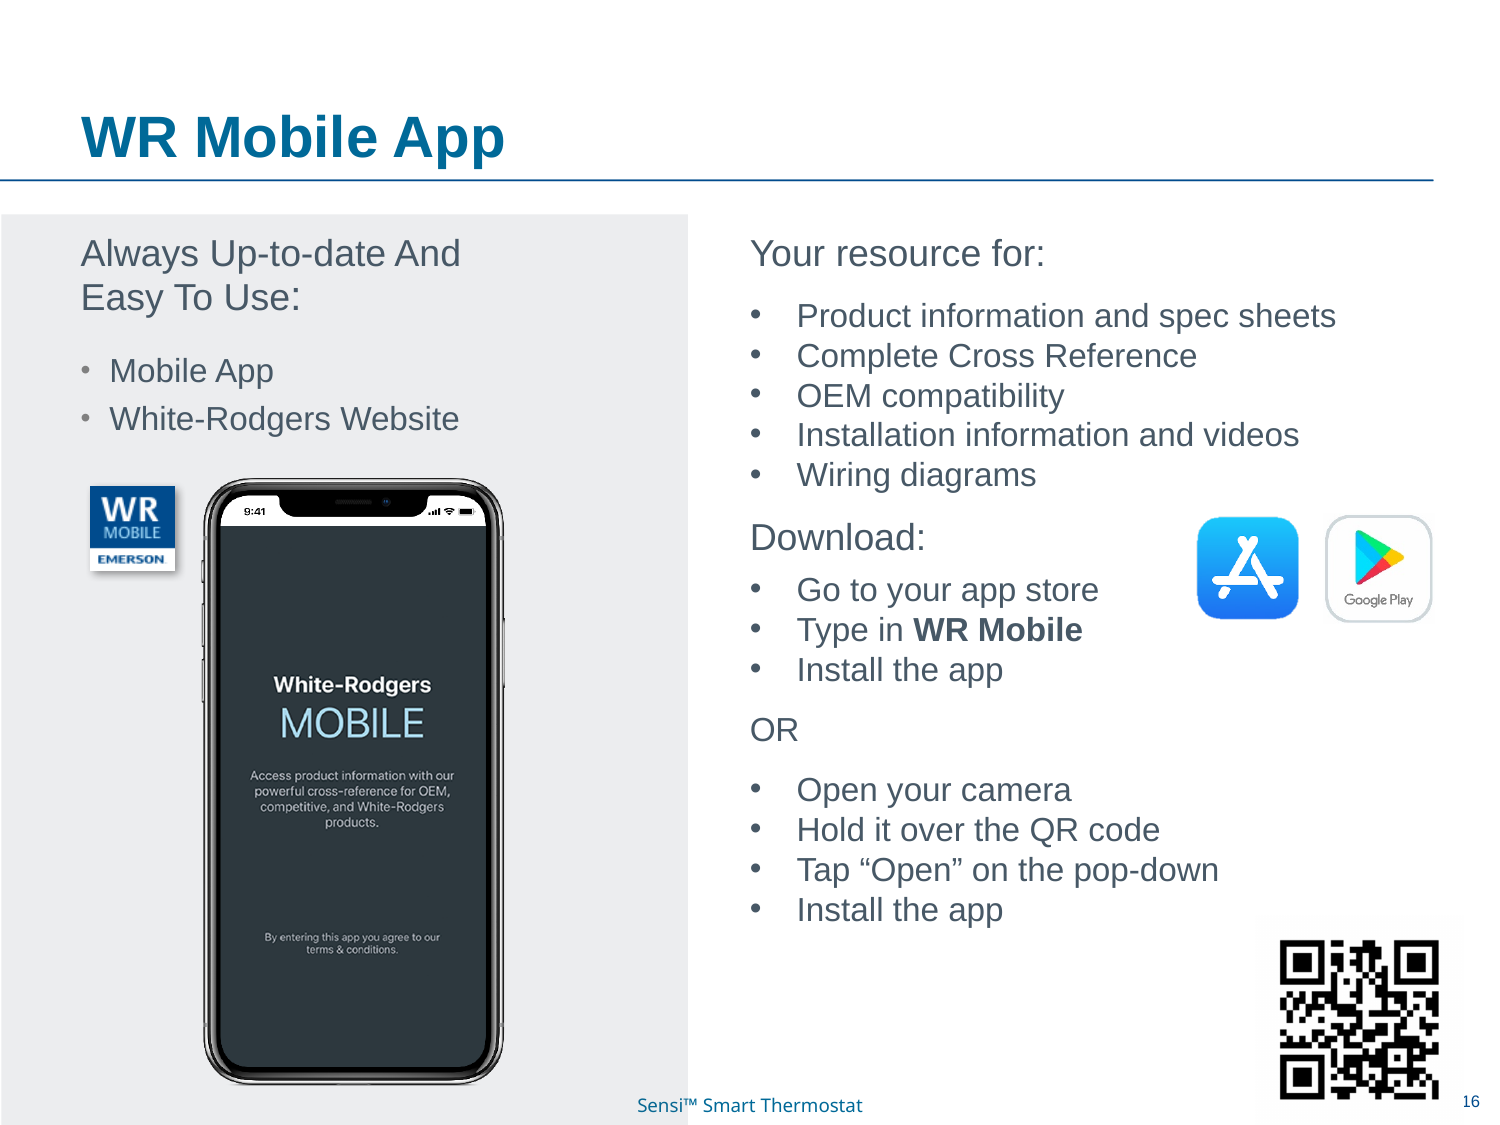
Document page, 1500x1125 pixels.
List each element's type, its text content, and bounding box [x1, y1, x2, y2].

picture [90, 486, 175, 572]
title WR Mobile App [65, 20, 1438, 177]
text_box Your resource for: Product information and spec sheets Complete Cross Reference OEM compatibility Installation information and videos Wiring diagrams Download: Go to your app store Type in WR Mobile Install the app OR Open your camera Hold it over the QR code Tap “Open” on the pop-down Install the app [734, 221, 1500, 936]
text_box [1, 214, 688, 1125]
list Always Up-to-date And Easy To Use: Mobile App White-Rodgers Website [65, 196, 529, 488]
picture [197, 474, 509, 1089]
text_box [1194, 513, 1435, 624]
picture [1255, 915, 1465, 1125]
